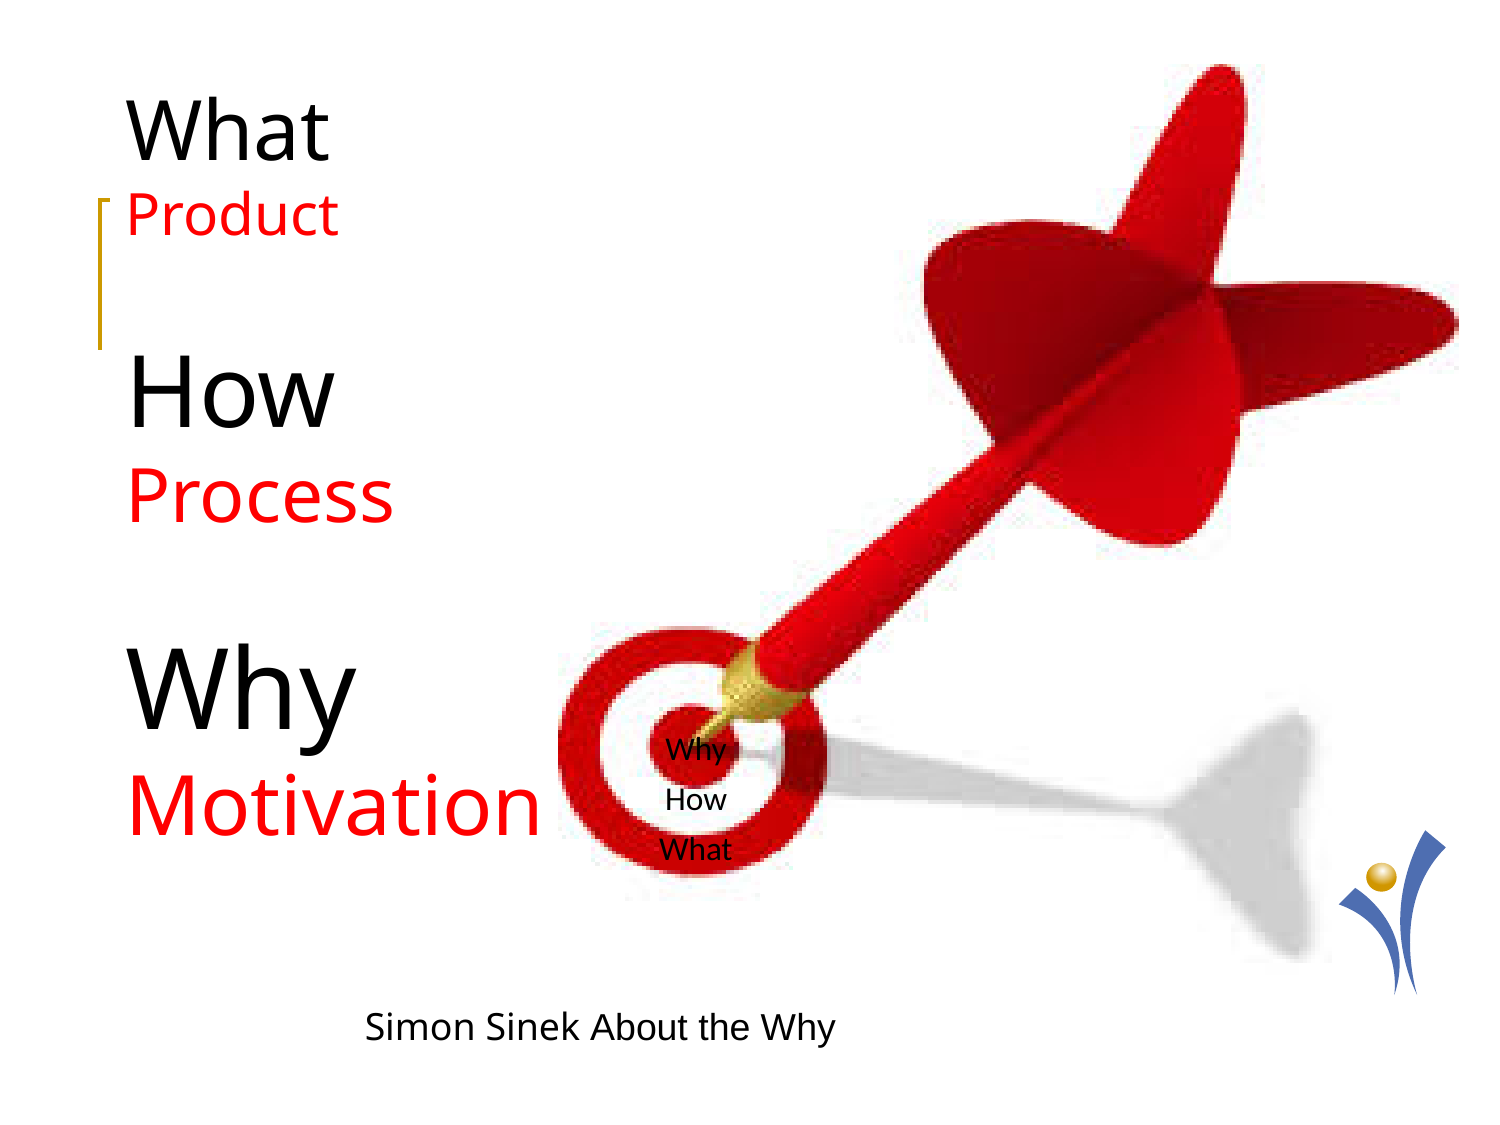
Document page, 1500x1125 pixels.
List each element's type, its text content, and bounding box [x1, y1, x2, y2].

text_box What Product How Process Why Motivation [110, 69, 553, 860]
text_box Simon Sinek About the Why [350, 995, 925, 1055]
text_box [558, 64, 1459, 979]
picture [1337, 829, 1447, 996]
